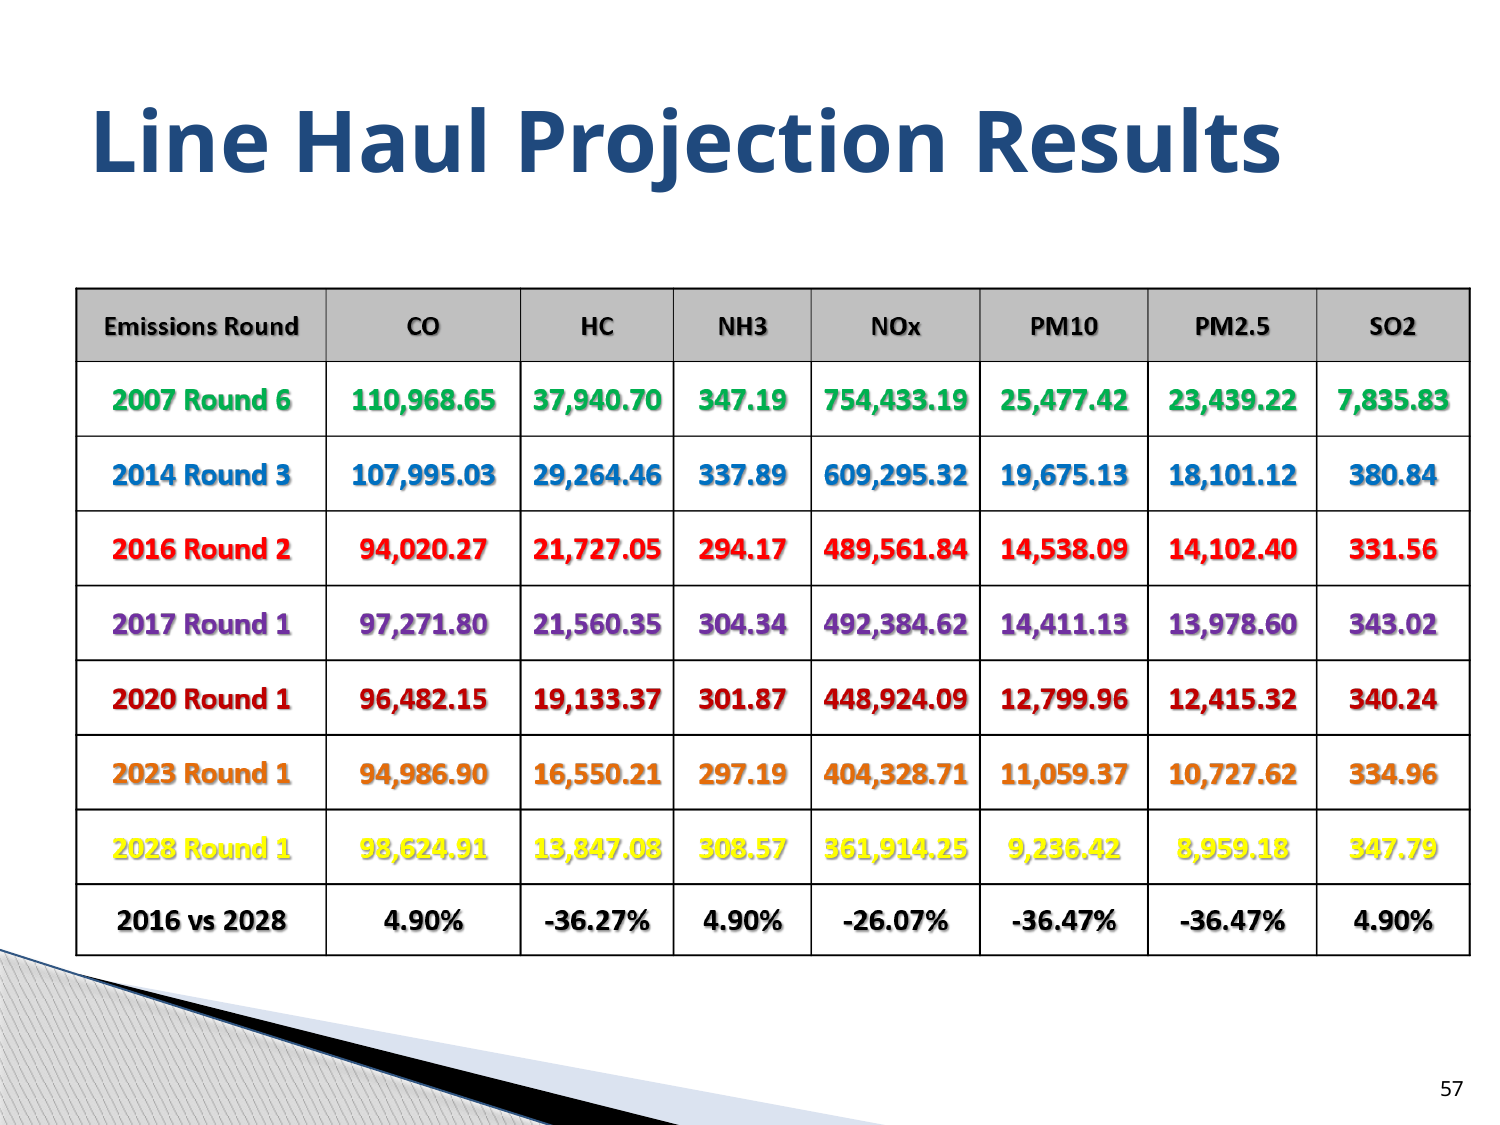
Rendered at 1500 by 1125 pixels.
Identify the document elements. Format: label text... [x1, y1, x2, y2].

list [74, 287, 1472, 962]
title Line Haul Projection Results [75, 45, 1425, 233]
slide_number 57 [1418, 1051, 1479, 1112]
